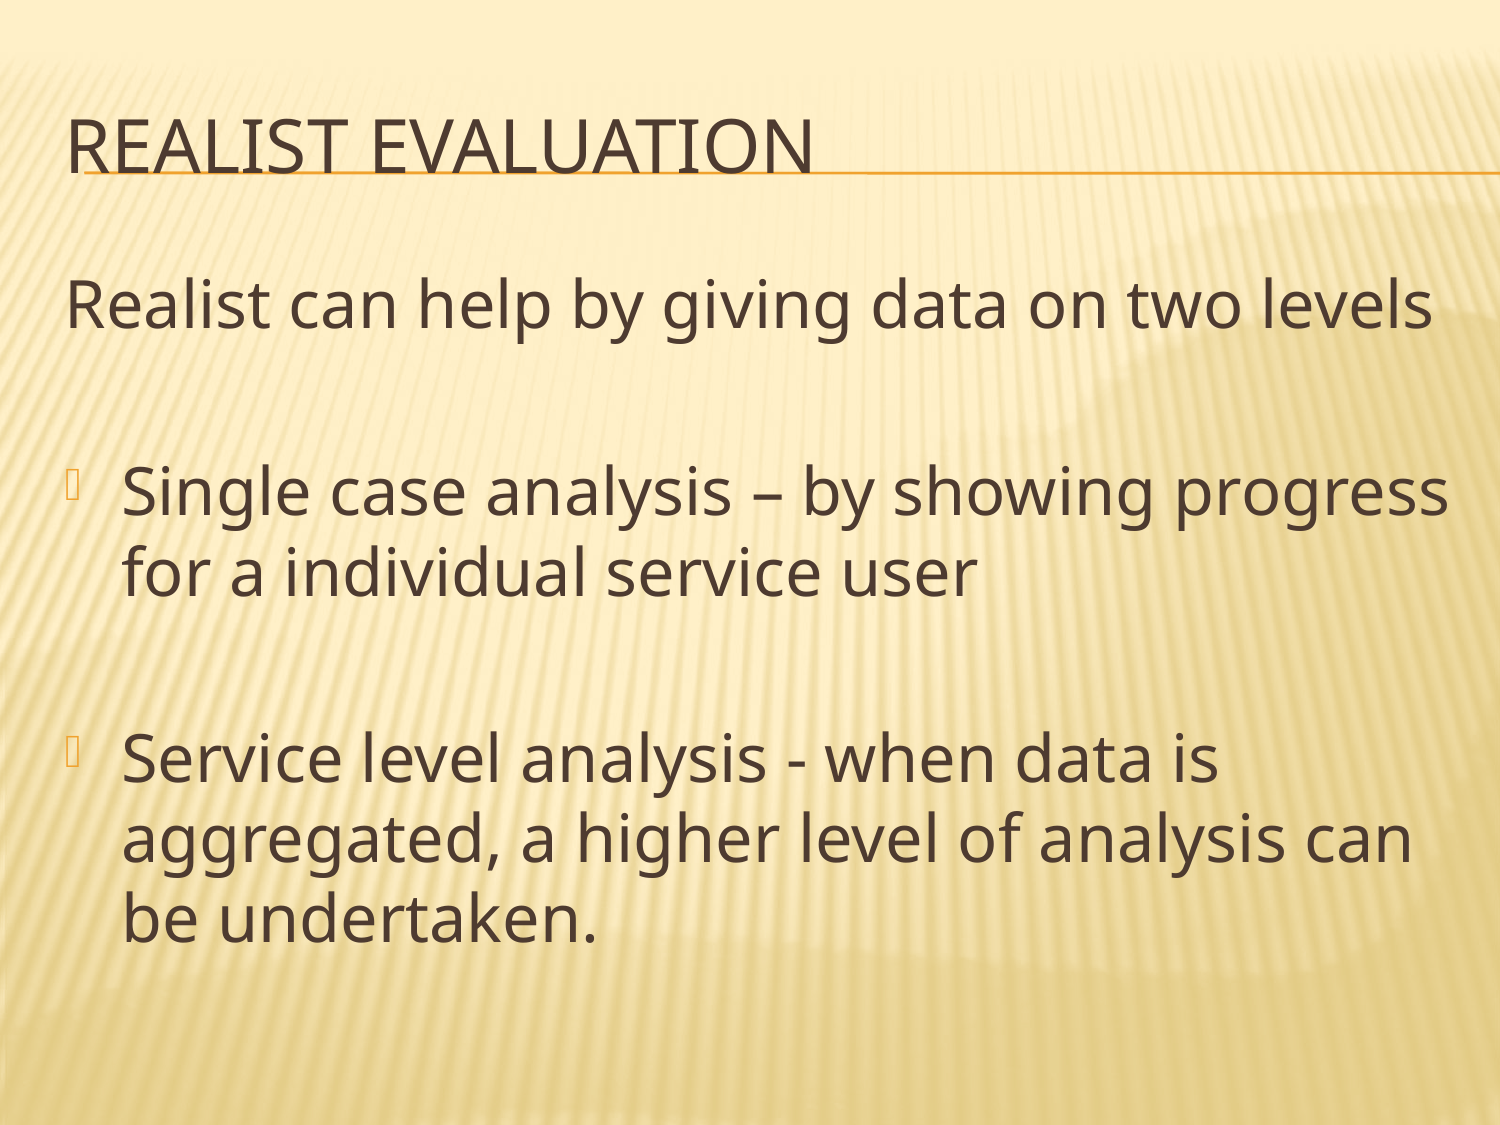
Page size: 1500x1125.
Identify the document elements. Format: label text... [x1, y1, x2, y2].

title REALIST EVALUATION [50, 75, 1475, 213]
list Realist can help by giving data on two levels Single case analysis – by showing progress for a individual service user Service level analysis - when data is aggregated, a higher level of analysis can be undertaken. [50, 254, 1475, 998]
